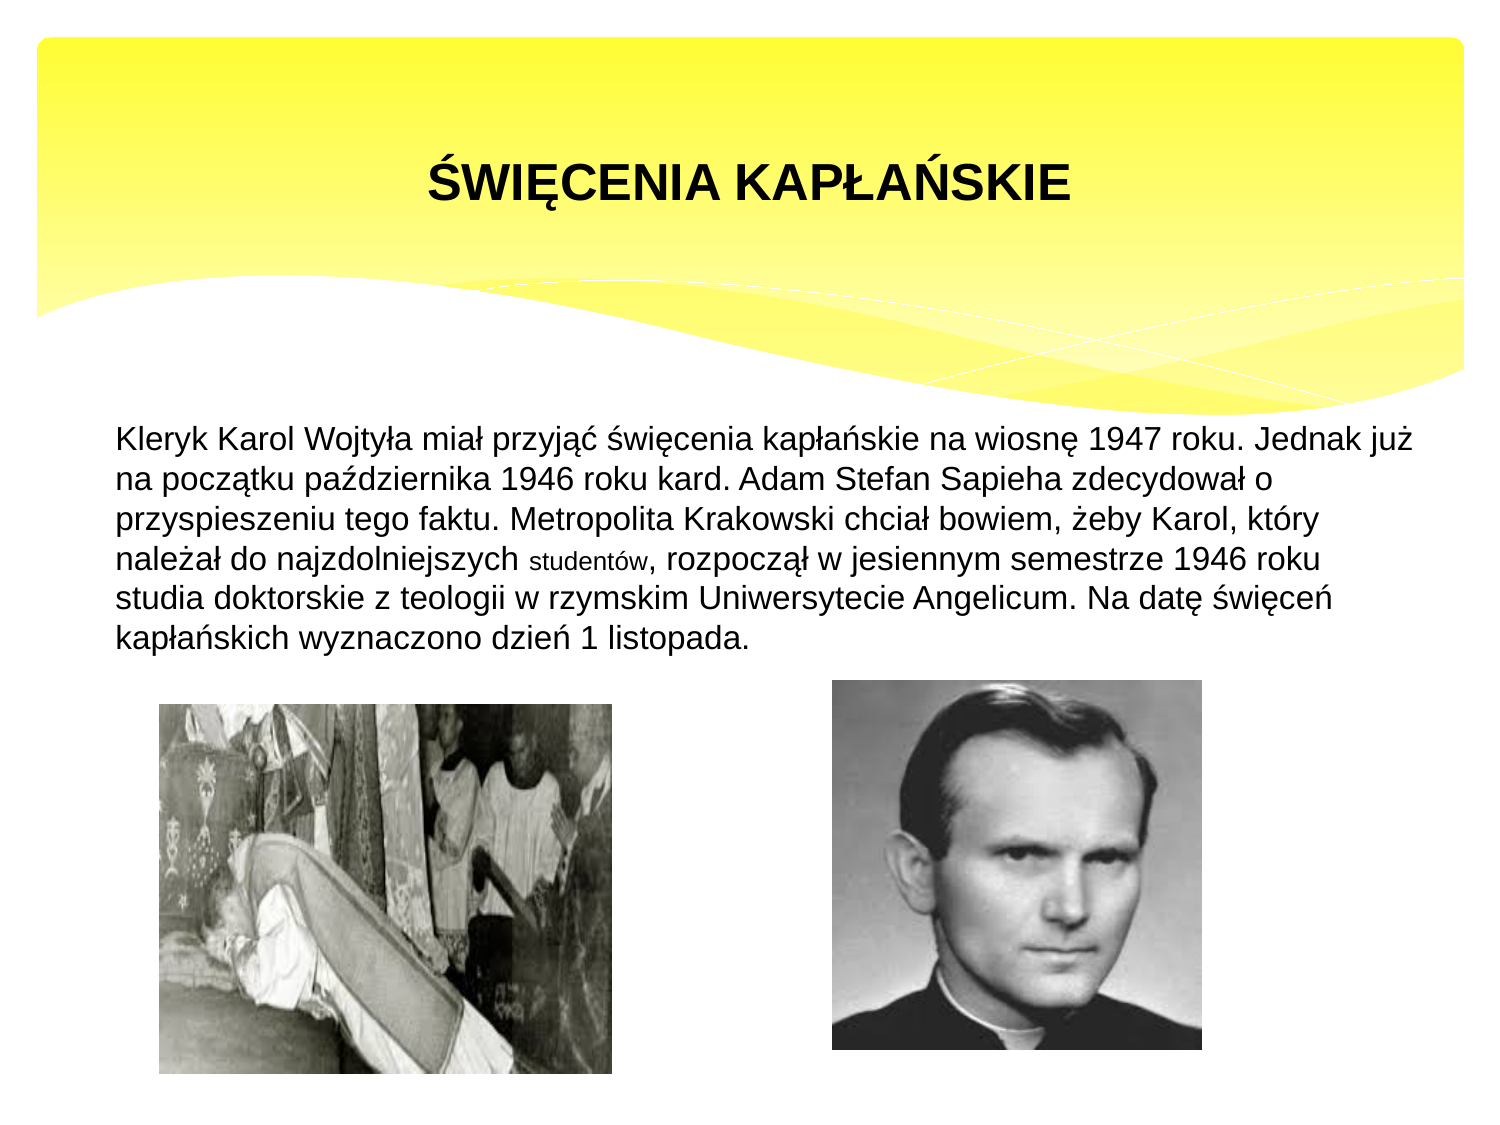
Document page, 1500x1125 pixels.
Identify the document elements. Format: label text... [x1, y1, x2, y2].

text_box ŚWIĘCENIA KAPŁAŃSKIE [41, 141, 1459, 219]
picture [832, 680, 1202, 1050]
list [159, 703, 612, 1074]
title Kleryk Karol Wojtyła miał przyjąć święcenia kapłańskie na wiosnę 1947 roku. Jednak już na początku października 1946 roku kard. Adam Stefan Sapieha zdecydował o przyspieszeniu tego faktu. Metropolita Krakowski chciał bowiem, żeby Karol, który należał do najzdolniejszych studentów, rozpoczął w jesiennym semestrze 1946 roku studia doktorskie z teologii w rzymskim Uniwersytecie Angelicum. Na datę święceń kapłańskich wyznaczono dzień 1 listopada. [100, 338, 1436, 776]
